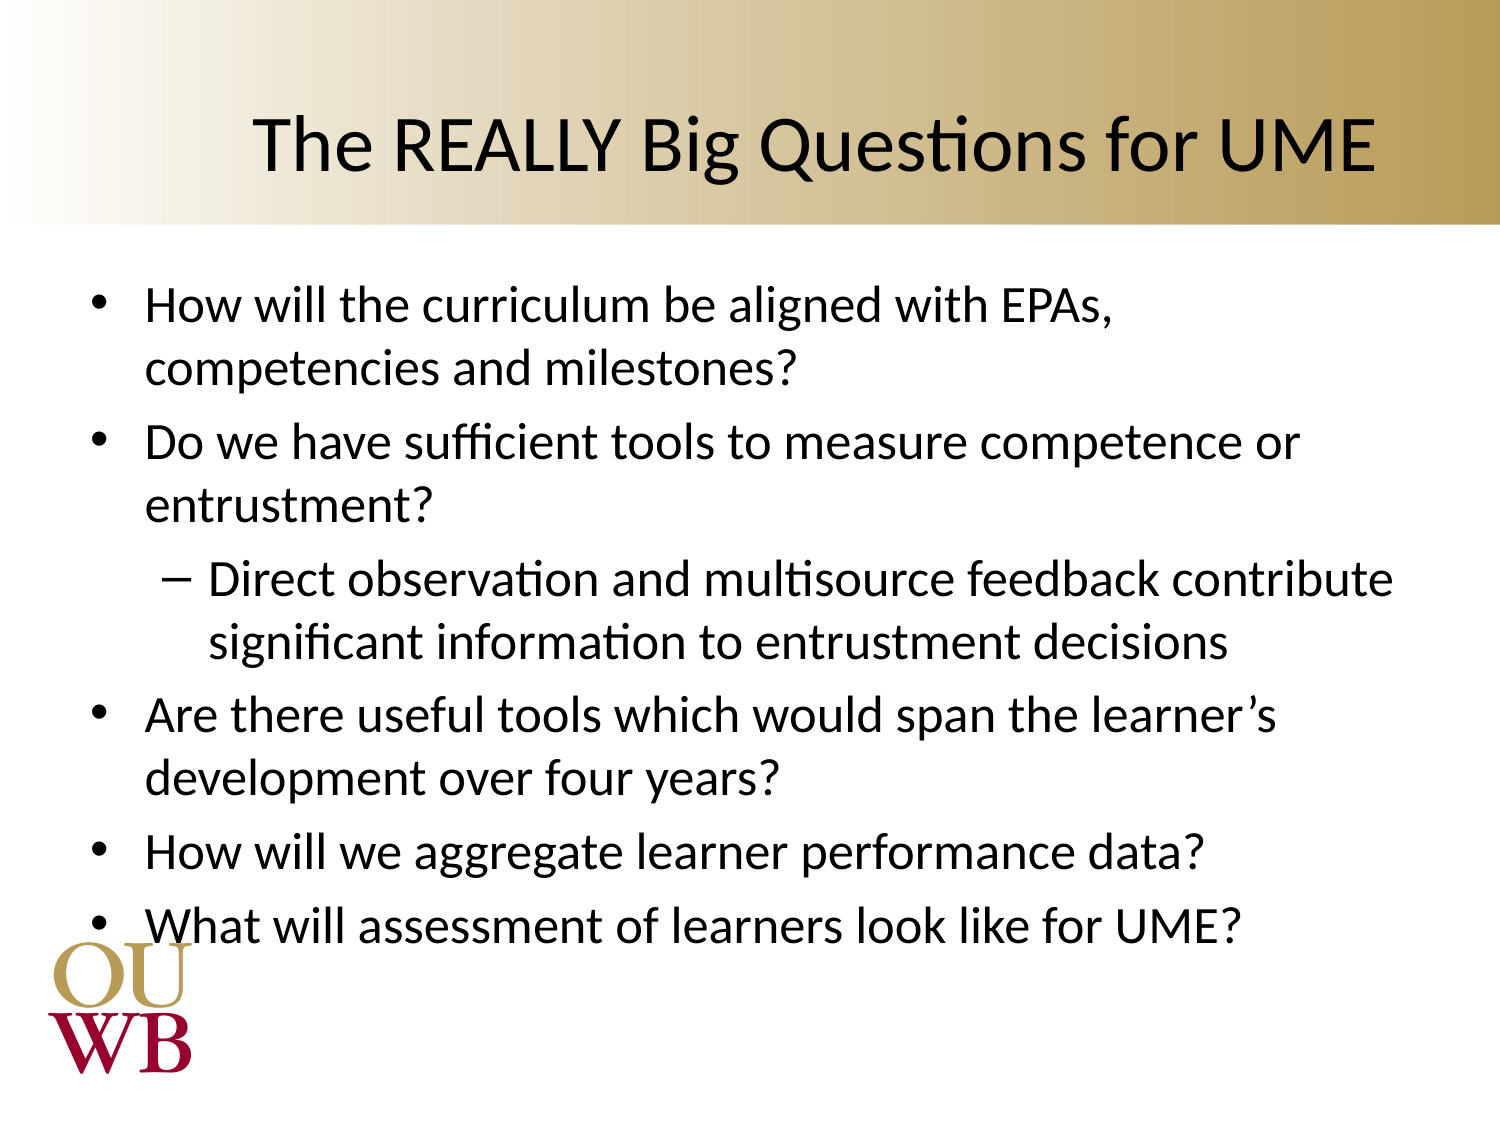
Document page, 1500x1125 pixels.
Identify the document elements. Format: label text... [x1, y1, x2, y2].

picture [0, 0, 1500, 1074]
title The REALLY Big Questions for UME [75, 45, 1425, 233]
list How will the curriculum be aligned with EPAs, competencies and milestones? Do we have sufficient tools to measure competence or entrustment? Direct observation and multisource feedback contribute significant information to entrustment decisions Are there useful tools which would span the learner’s development over four years? How will we aggregate learner performance data? What will assessment of learners look like for UME? [75, 262, 1425, 1005]
